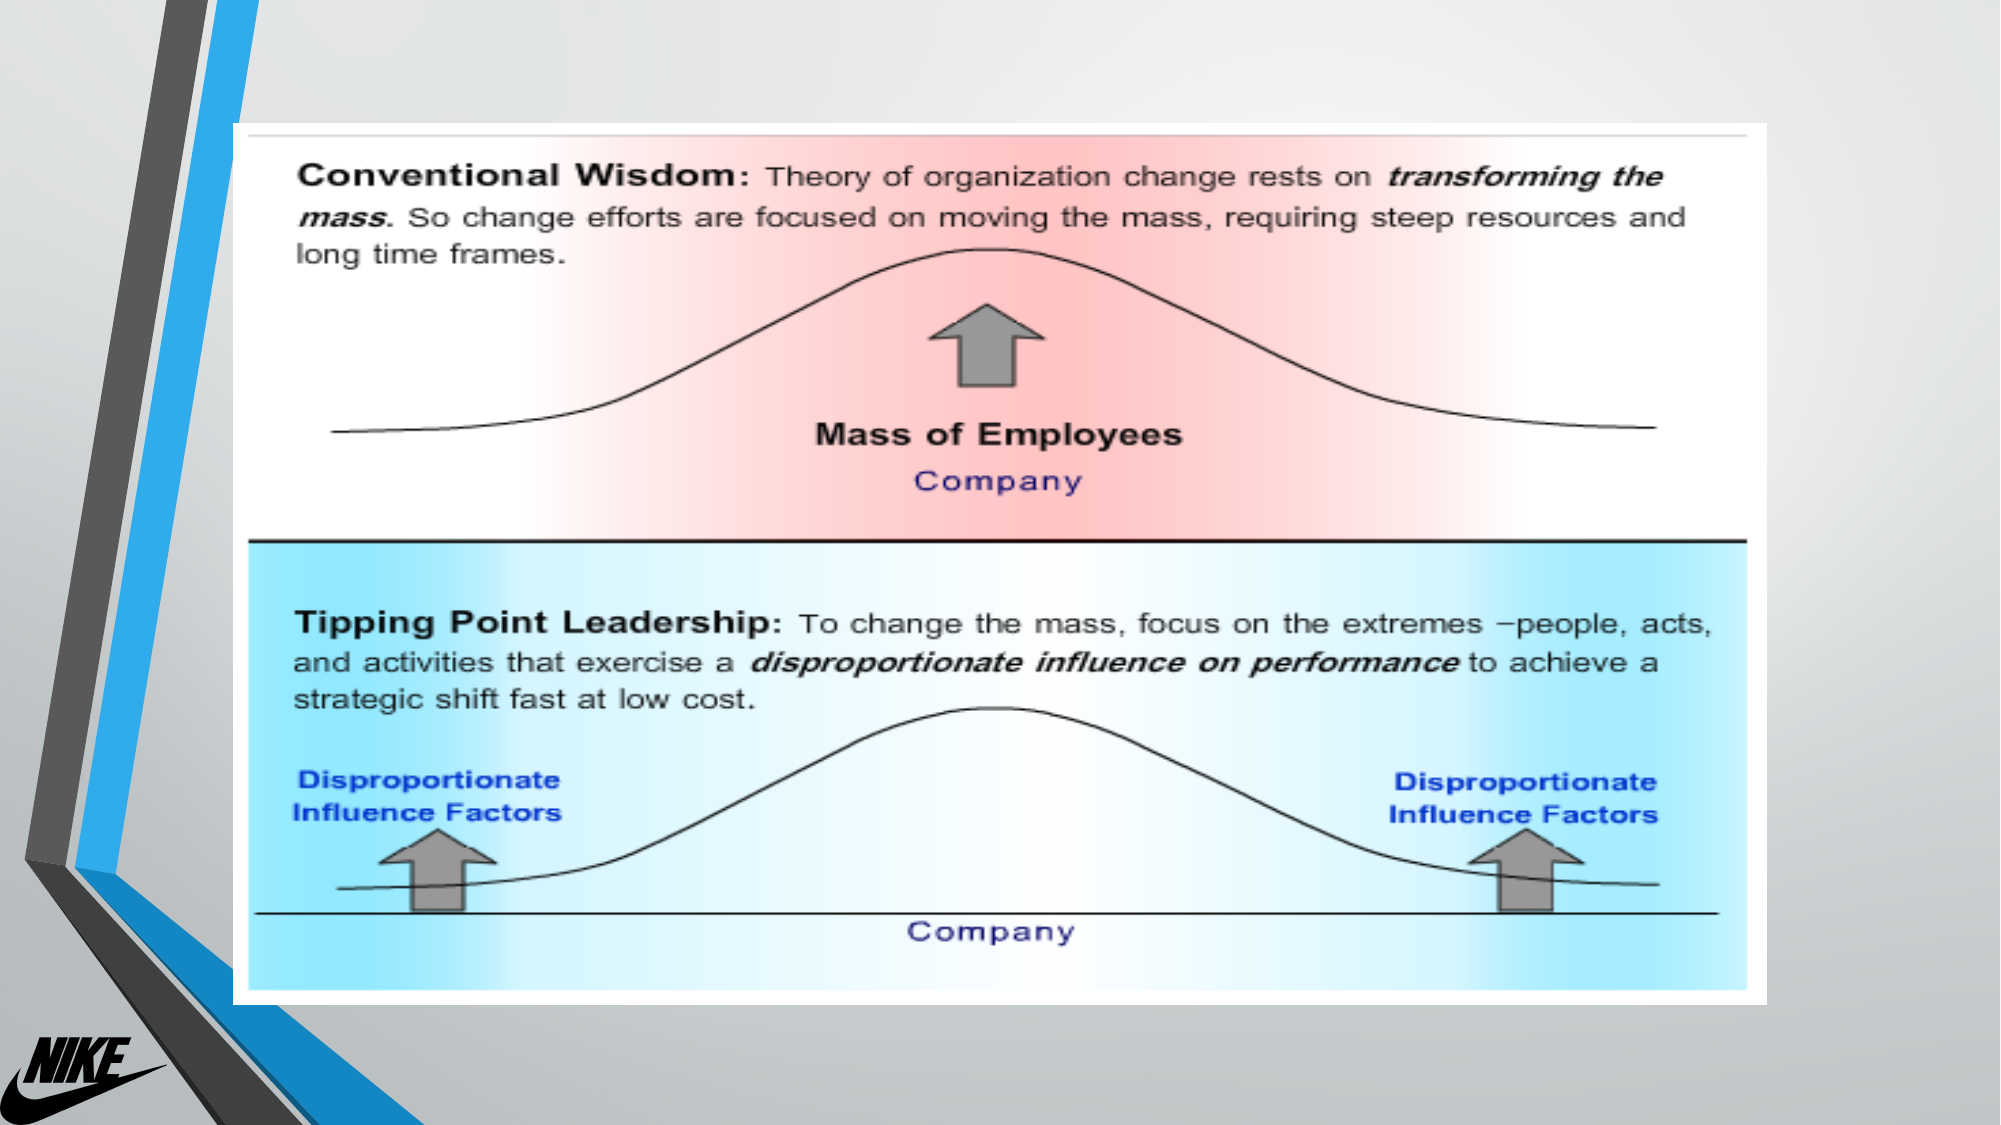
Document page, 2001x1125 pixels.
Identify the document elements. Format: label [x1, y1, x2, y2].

picture [0, 1037, 168, 1125]
list [232, 120, 1768, 1005]
